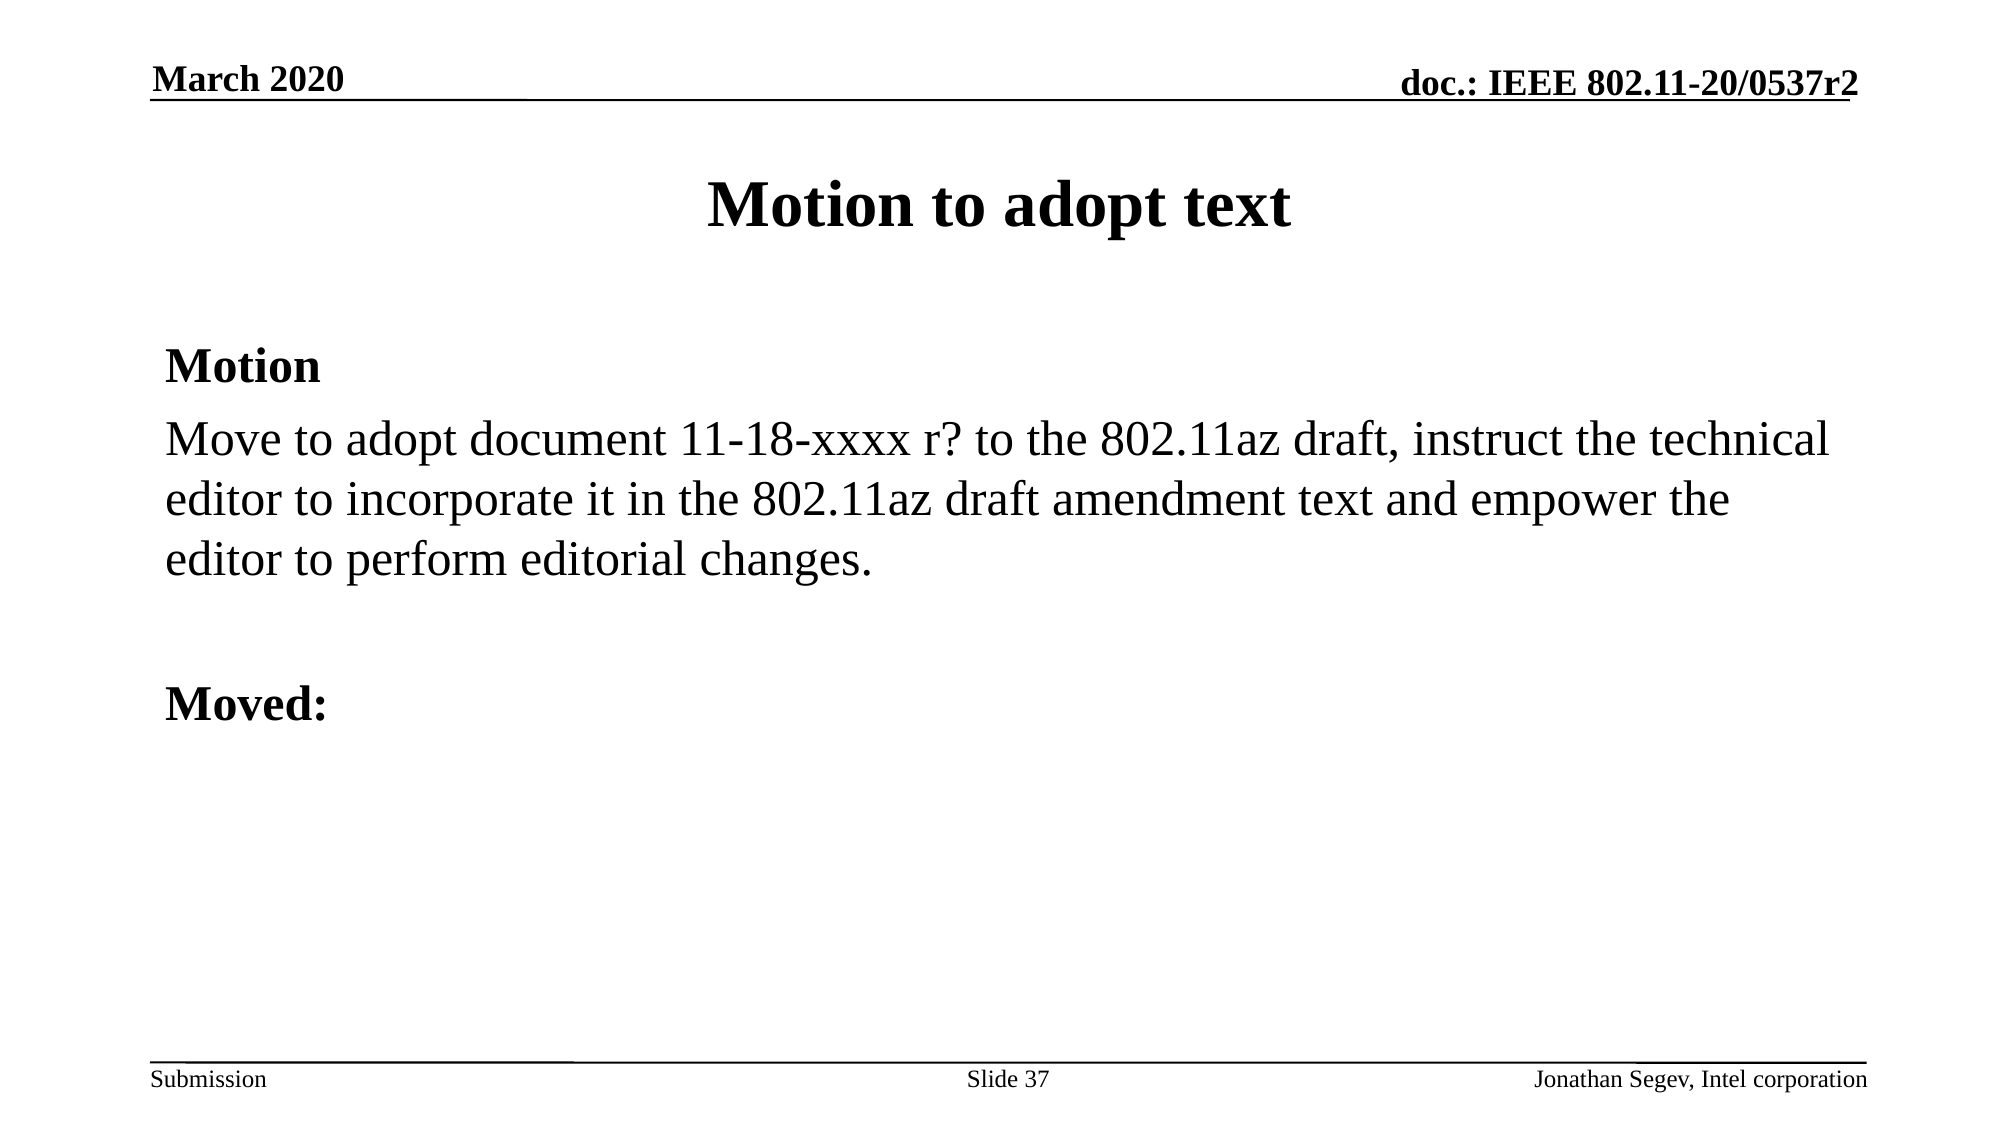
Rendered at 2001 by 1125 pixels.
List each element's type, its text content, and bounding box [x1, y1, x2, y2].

title Motion to adopt text [149, 112, 1850, 288]
list Motion Move to adopt document 11-18-xxxx r? to the 802.11az draft, instruct the technical editor to incorporate it in the 802.11az draft amendment text and empower the editor to perform editorial changes. Moved: [149, 324, 1850, 1000]
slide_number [152, 54, 563, 100]
slide_number Slide 37 [950, 1061, 1067, 1123]
footer Jonathan Segev, Intel corporation [1171, 1061, 1869, 1093]
